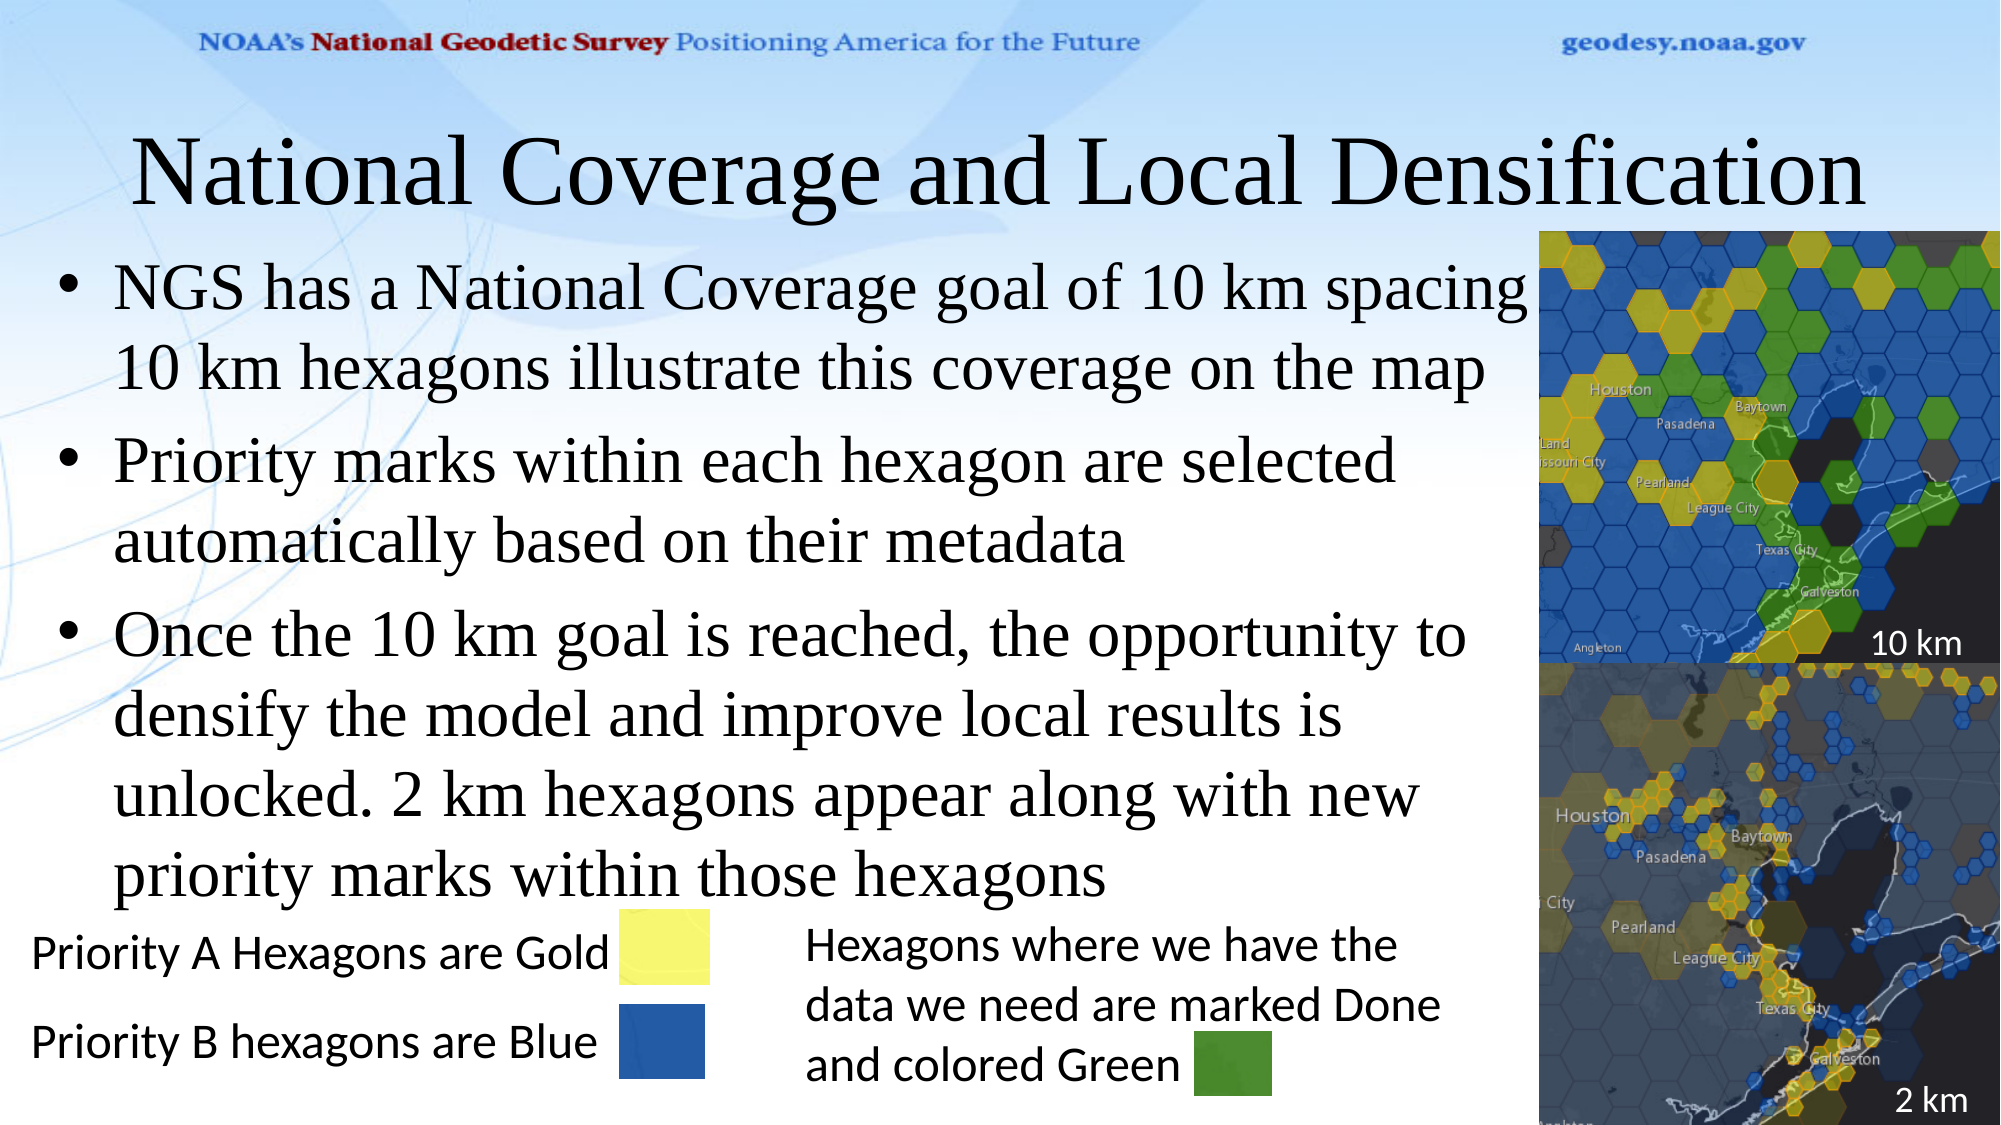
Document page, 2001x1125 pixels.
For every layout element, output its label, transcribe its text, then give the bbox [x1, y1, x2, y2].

list NGS has a National Coverage goal of 10 km spacing 10 km hexagons illustrate this coverage on the map Priority marks within each hexagon are selected automatically based on their metadata Once the 10 km goal is reached, the opportunity to densify the model and improve local results is unlocked. 2 km hexagons appear along with new priority marks within those hexagons [42, 234, 1535, 1048]
text_box Hexagons where we have the data we need are marked Done and colored Green [790, 903, 1503, 1099]
picture [0, 0, 2001, 1125]
text_box Priority A Hexagons are Gold [16, 912, 614, 987]
text_box Priority B hexagons are Blue [16, 1000, 625, 1076]
title National Coverage and Local Densification [99, 99, 1900, 229]
